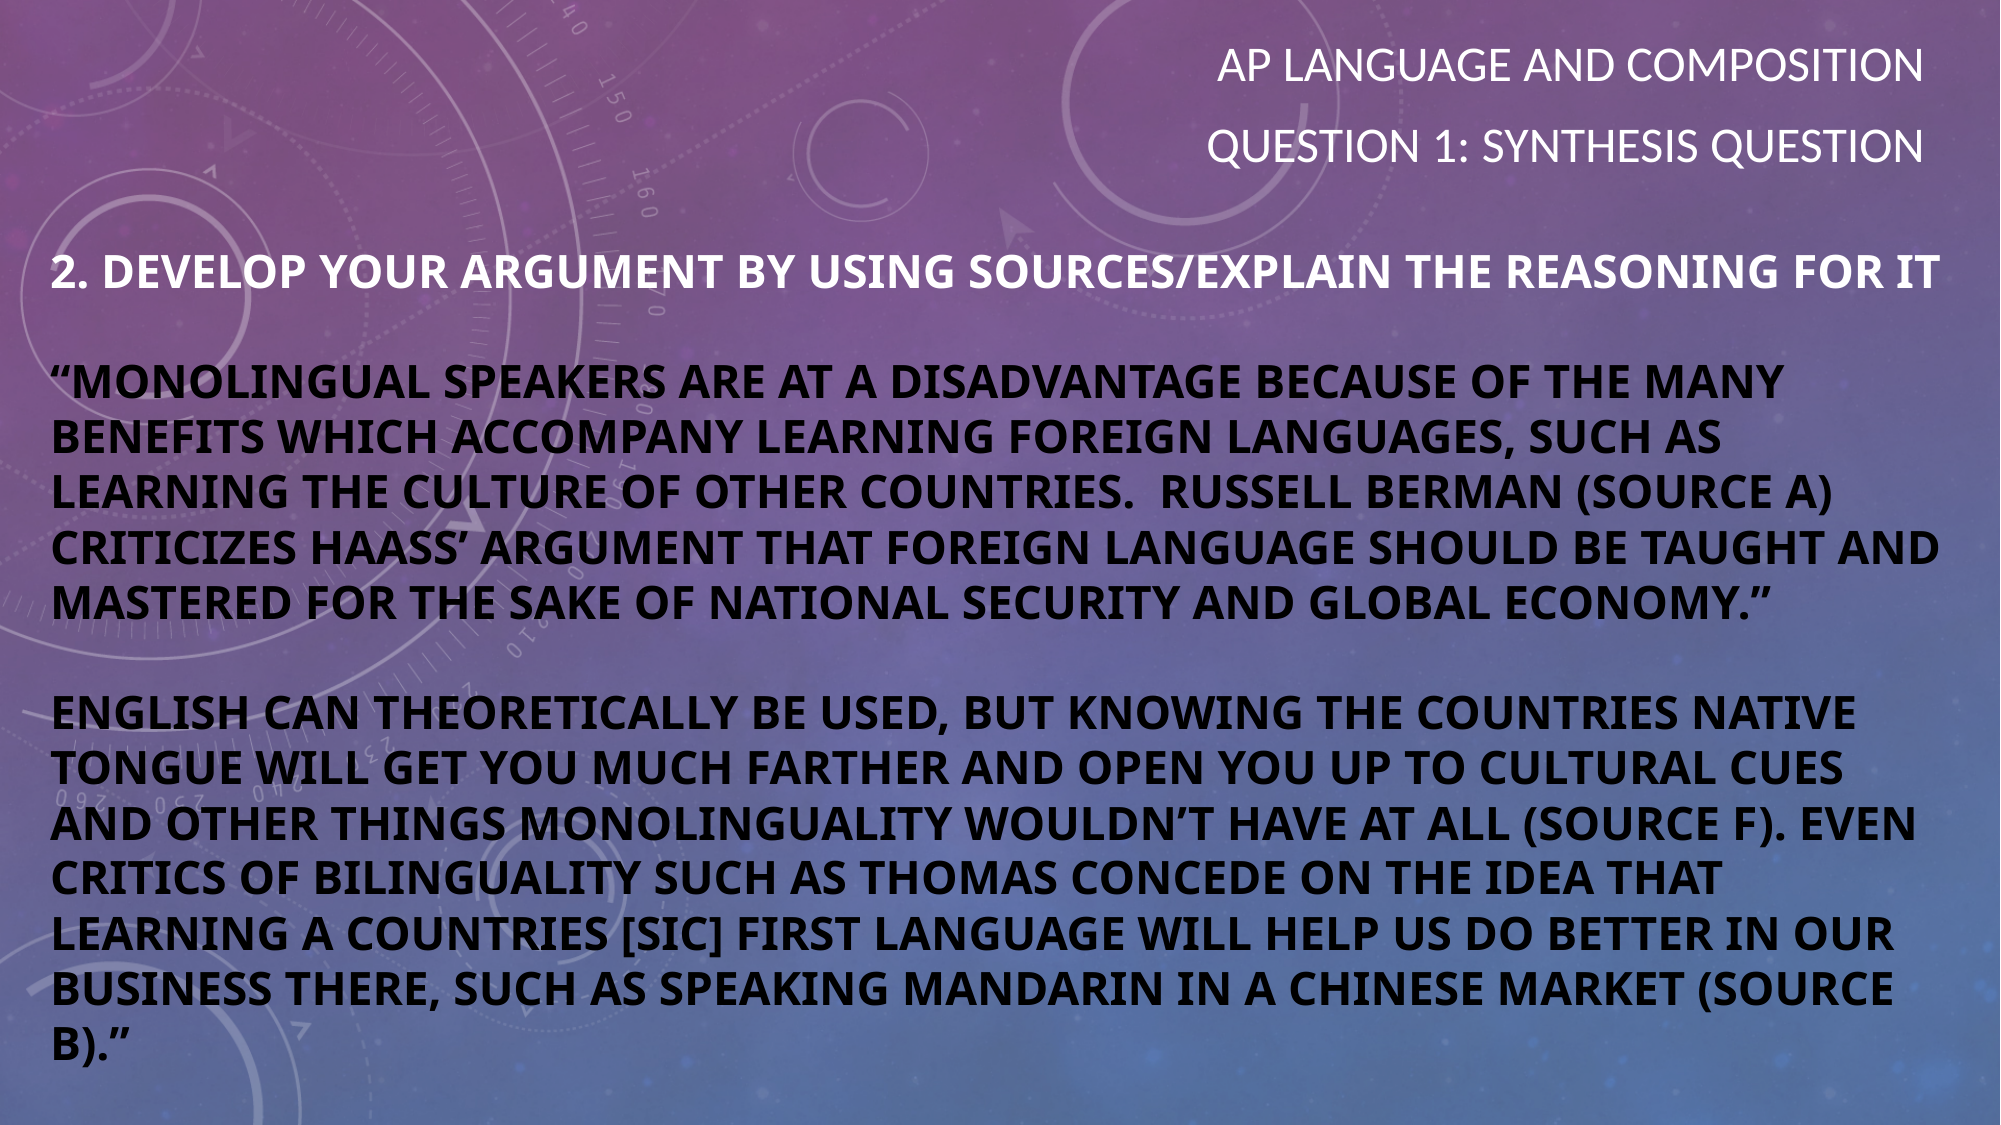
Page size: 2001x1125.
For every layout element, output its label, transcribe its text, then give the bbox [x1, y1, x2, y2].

title 2. develop your argument by using sources/explain the reasoning for it “Monolingual speakers are at a disadvantage because of the many benefits which accompany learning foreign languages, such as learning the culture of other countries. Russell Berman (Source A) criticizes Haass’ argument that foreign language should be taught and mastered for the sake of national security and global economy.” English can theoretically be used, but knowing the countries native tongue will get you much farther and open you up to cultural cues and other things monolinguality wouldn’t have at all (Source F). Even critics of bilinguality such as Thomas concede on the idea that learning a countries [sic] first language will help us do better in our business there, such as speaking Mandarin in a Chinese market (Source B).” [34, 179, 1961, 1078]
picture [0, 0, 2000, 1125]
subtitle AP language and Composition Question 1: Synthesis question [221, 24, 1941, 254]
